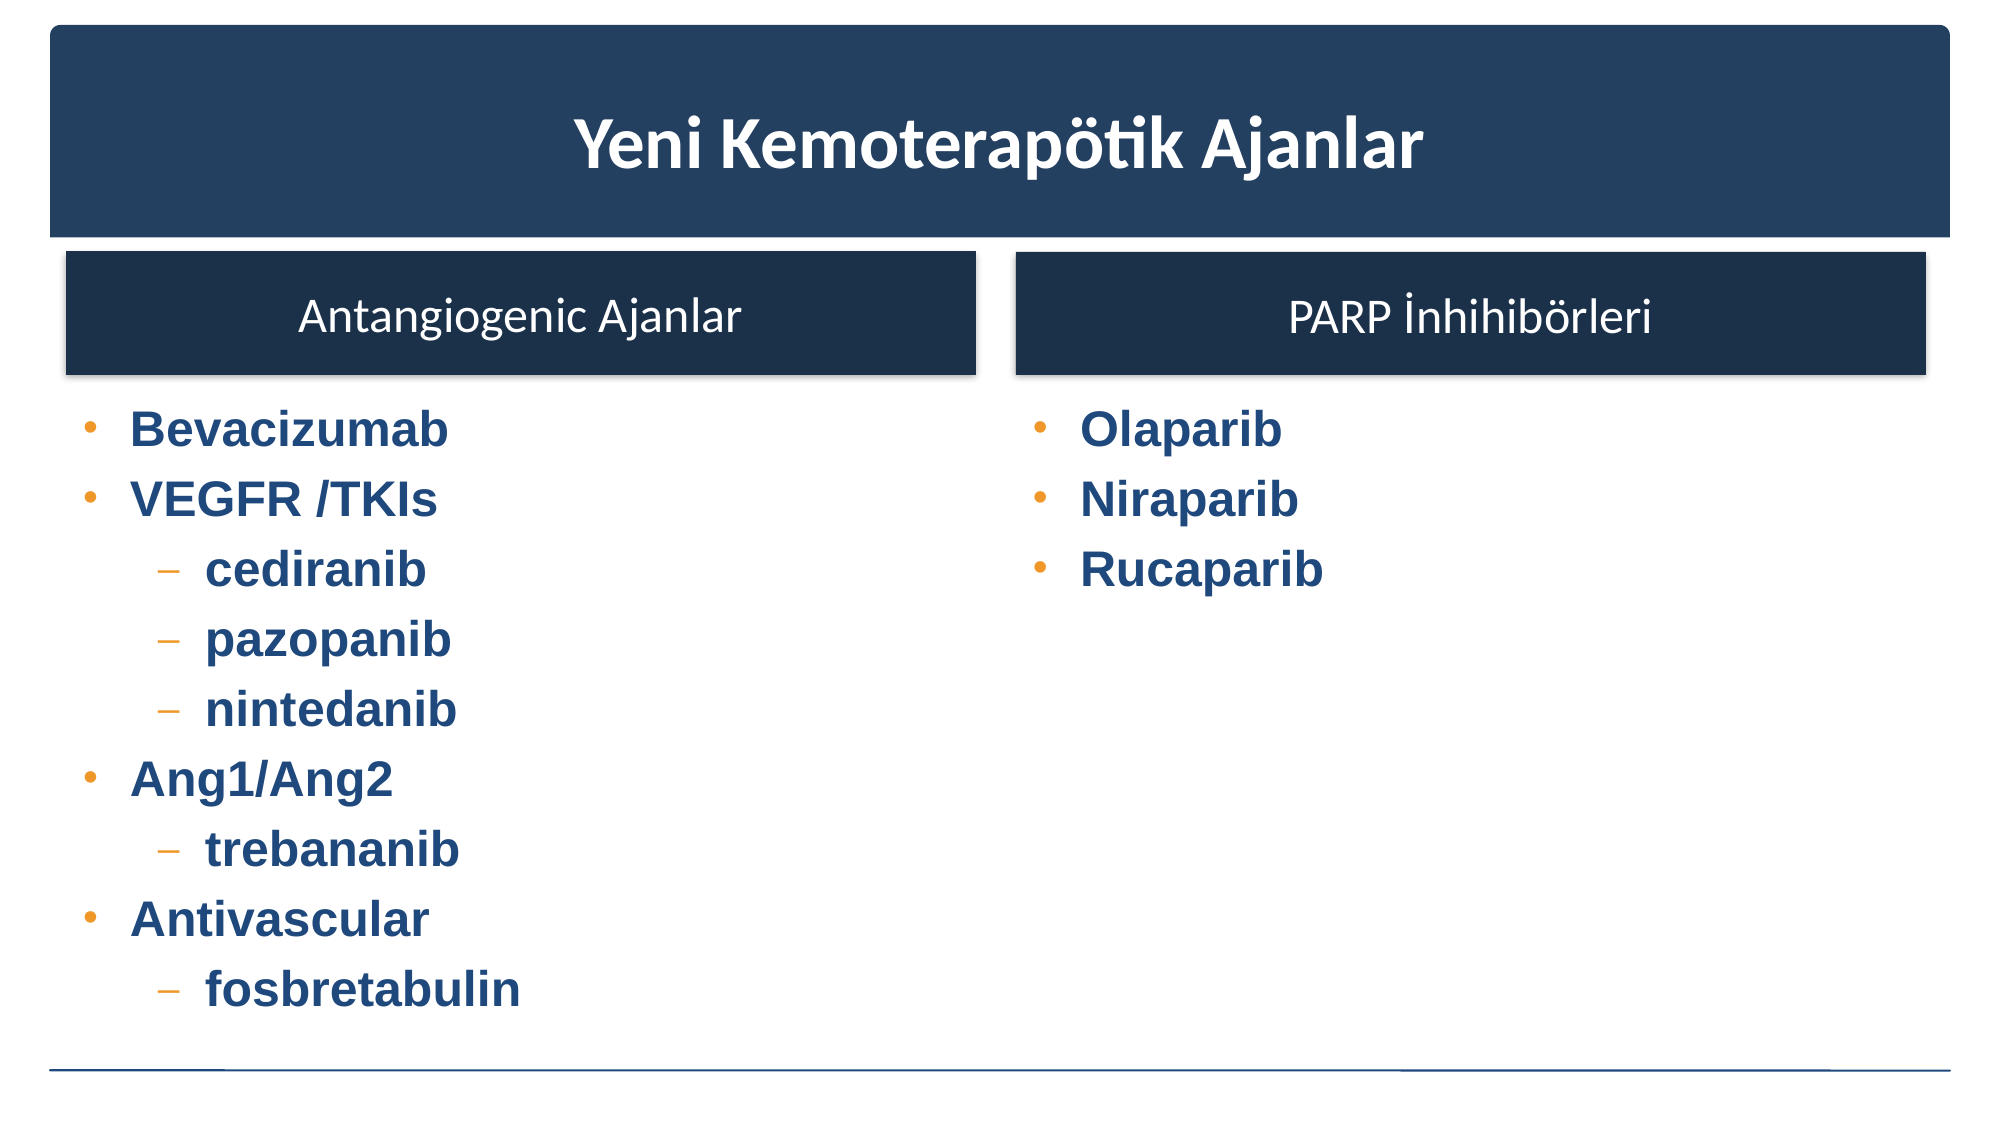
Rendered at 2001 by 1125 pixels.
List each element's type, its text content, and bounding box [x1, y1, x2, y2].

list PARP İnhihibörleri [1015, 251, 1926, 375]
list Antangiogenic Ajanlar [66, 251, 976, 375]
title Yeni Kemoterapötik Ajanlar [66, 45, 1934, 233]
list Bevacizumab VEGFR /TKIs cediranib pazopanib nintedanib Ang1/Ang2 trebananib Antivascular fosbretabulin [66, 389, 976, 997]
list Olaparib Niraparib Rucaparib [1015, 389, 1926, 997]
